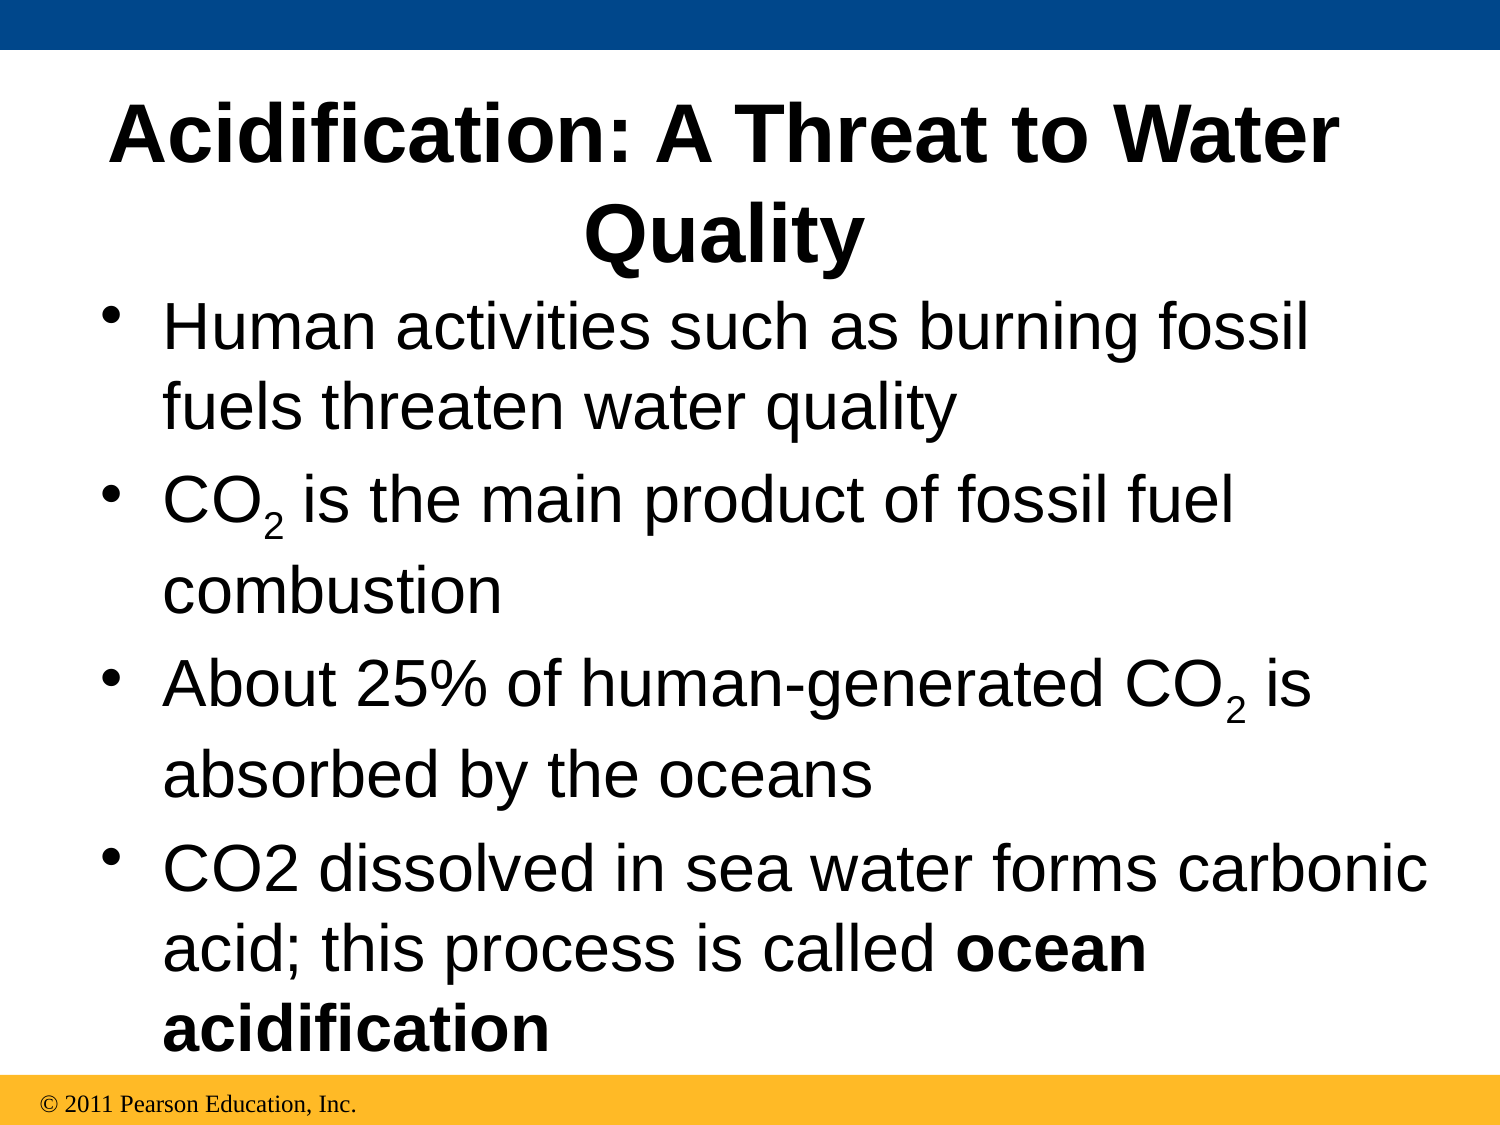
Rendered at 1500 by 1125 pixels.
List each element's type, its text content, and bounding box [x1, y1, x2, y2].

text_box [0, 0, 1500, 50]
list Human activities such as burning fossil fuels threaten water quality CO2 is the main product of fossil fuel combustion About 25% of human-generated CO2 is absorbed by the oceans CO2 dissolved in sea water forms carbonic acid; this process is called ocean acidification [85, 274, 1451, 1073]
title Acidification: A Threat to Water Quality [24, 137, 1426, 221]
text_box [0, 1074, 1500, 1125]
